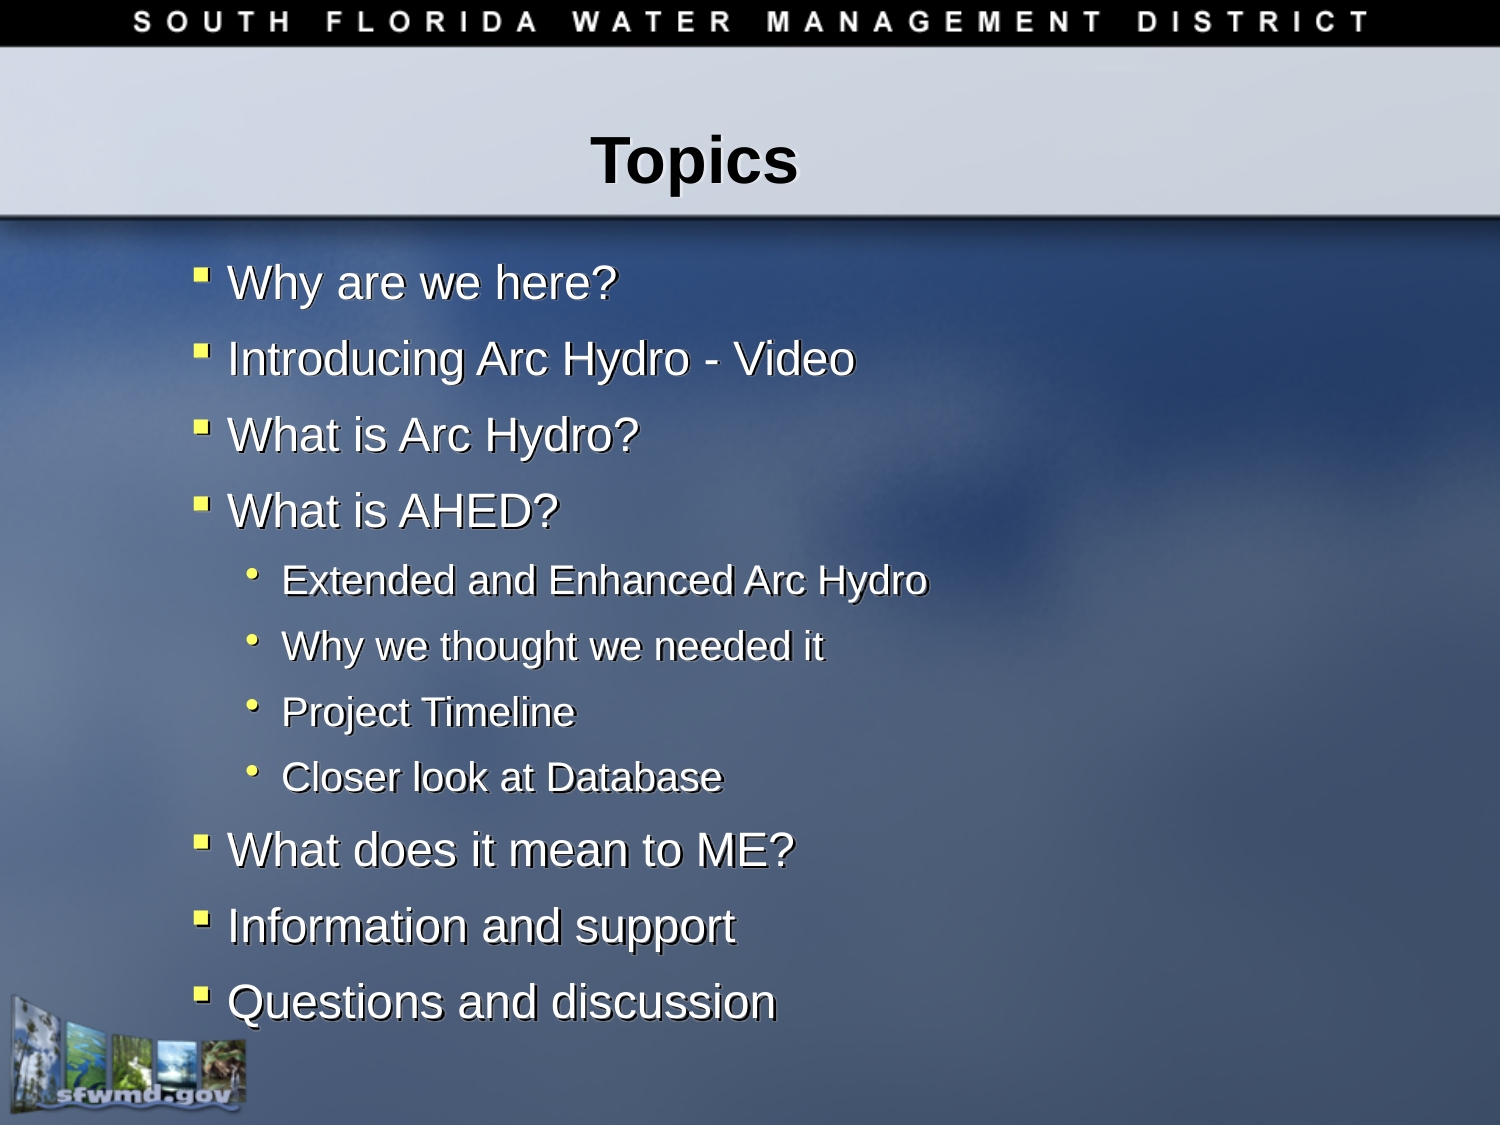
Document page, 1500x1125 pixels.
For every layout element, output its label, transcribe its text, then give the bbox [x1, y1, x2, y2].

picture [0, 0, 1500, 1125]
title Topics [574, 115, 1426, 213]
list Why are we here? Introducing Arc Hydro - Video What is Arc Hydro? What is AHED? Extended and Enhanced Arc Hydro Why we thought we needed it Project Timeline Closer look at Database What does it mean to ME? Information and support Questions and discussion [174, 249, 1426, 1038]
